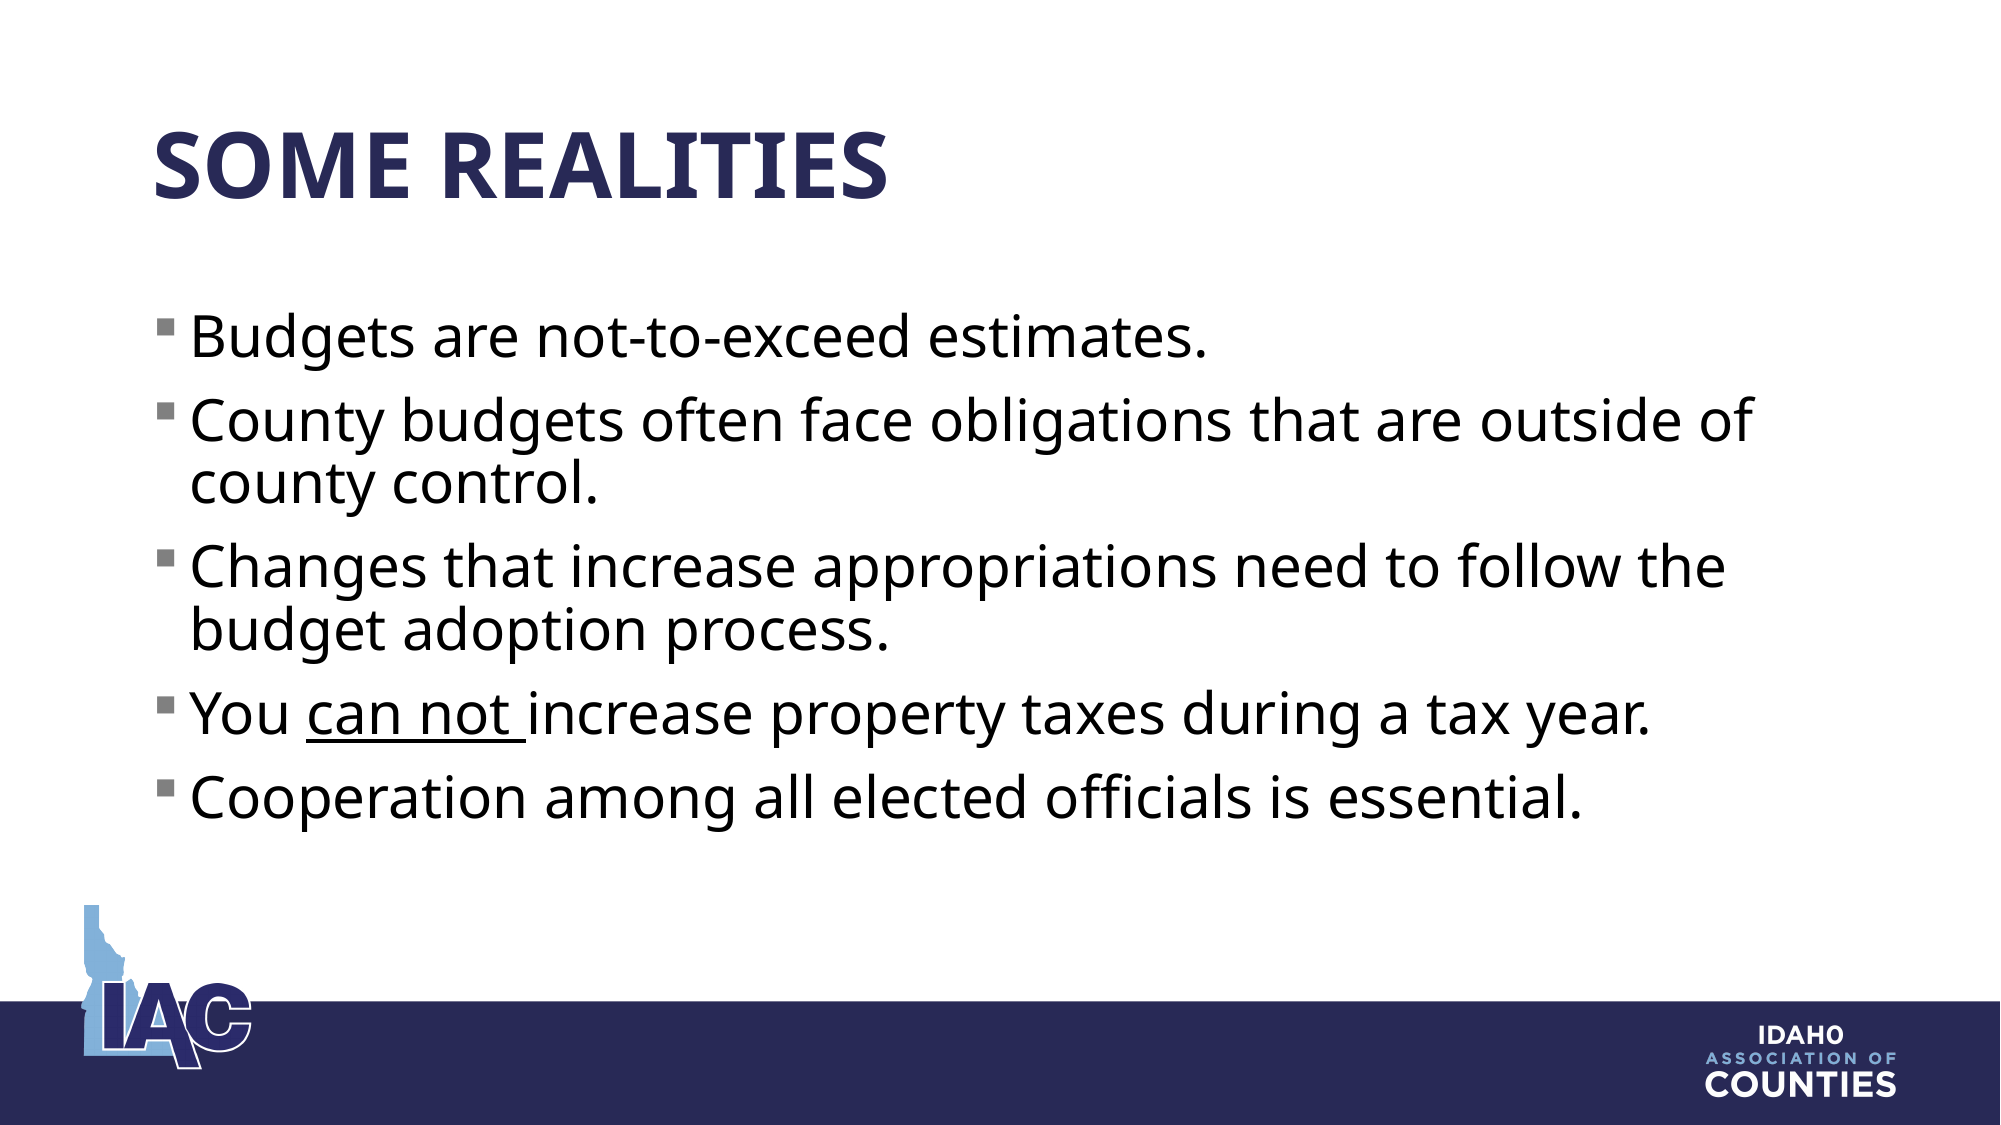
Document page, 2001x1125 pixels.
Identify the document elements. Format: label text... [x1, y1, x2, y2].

title Some Realities [137, 59, 1863, 278]
picture [1695, 988, 1909, 1125]
list Budgets are not-to-exceed estimates. County budgets often face obligations that are outside of county control. Changes that increase appropriations need to follow the budget adoption process. You can not increase property taxes during a tax year. Cooperation among all elected officials is essential. [137, 299, 1863, 1014]
picture [61, 885, 261, 1093]
